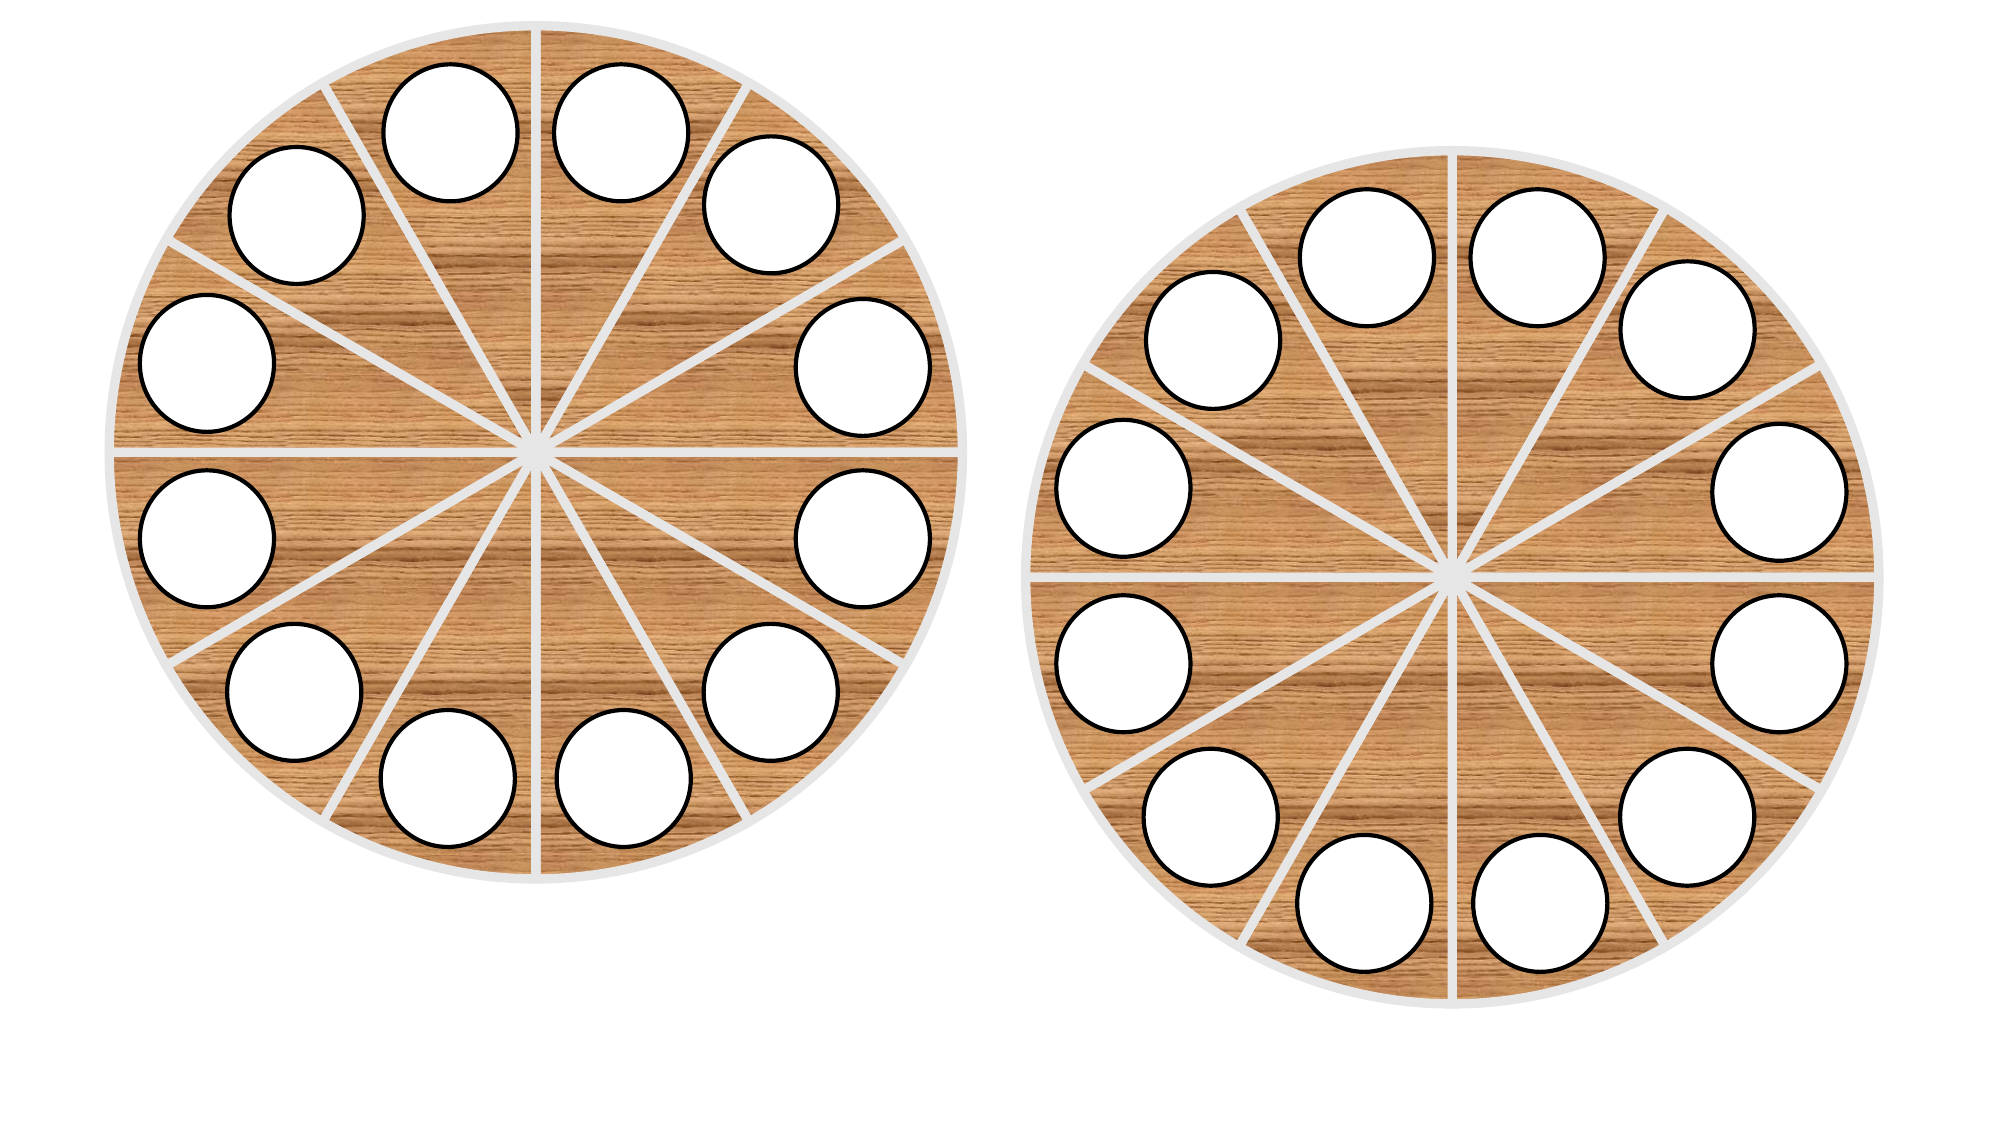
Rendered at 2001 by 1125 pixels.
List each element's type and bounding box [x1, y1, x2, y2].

text_box [0, 7, 1203, 897]
text_box [785, 132, 2000, 1022]
